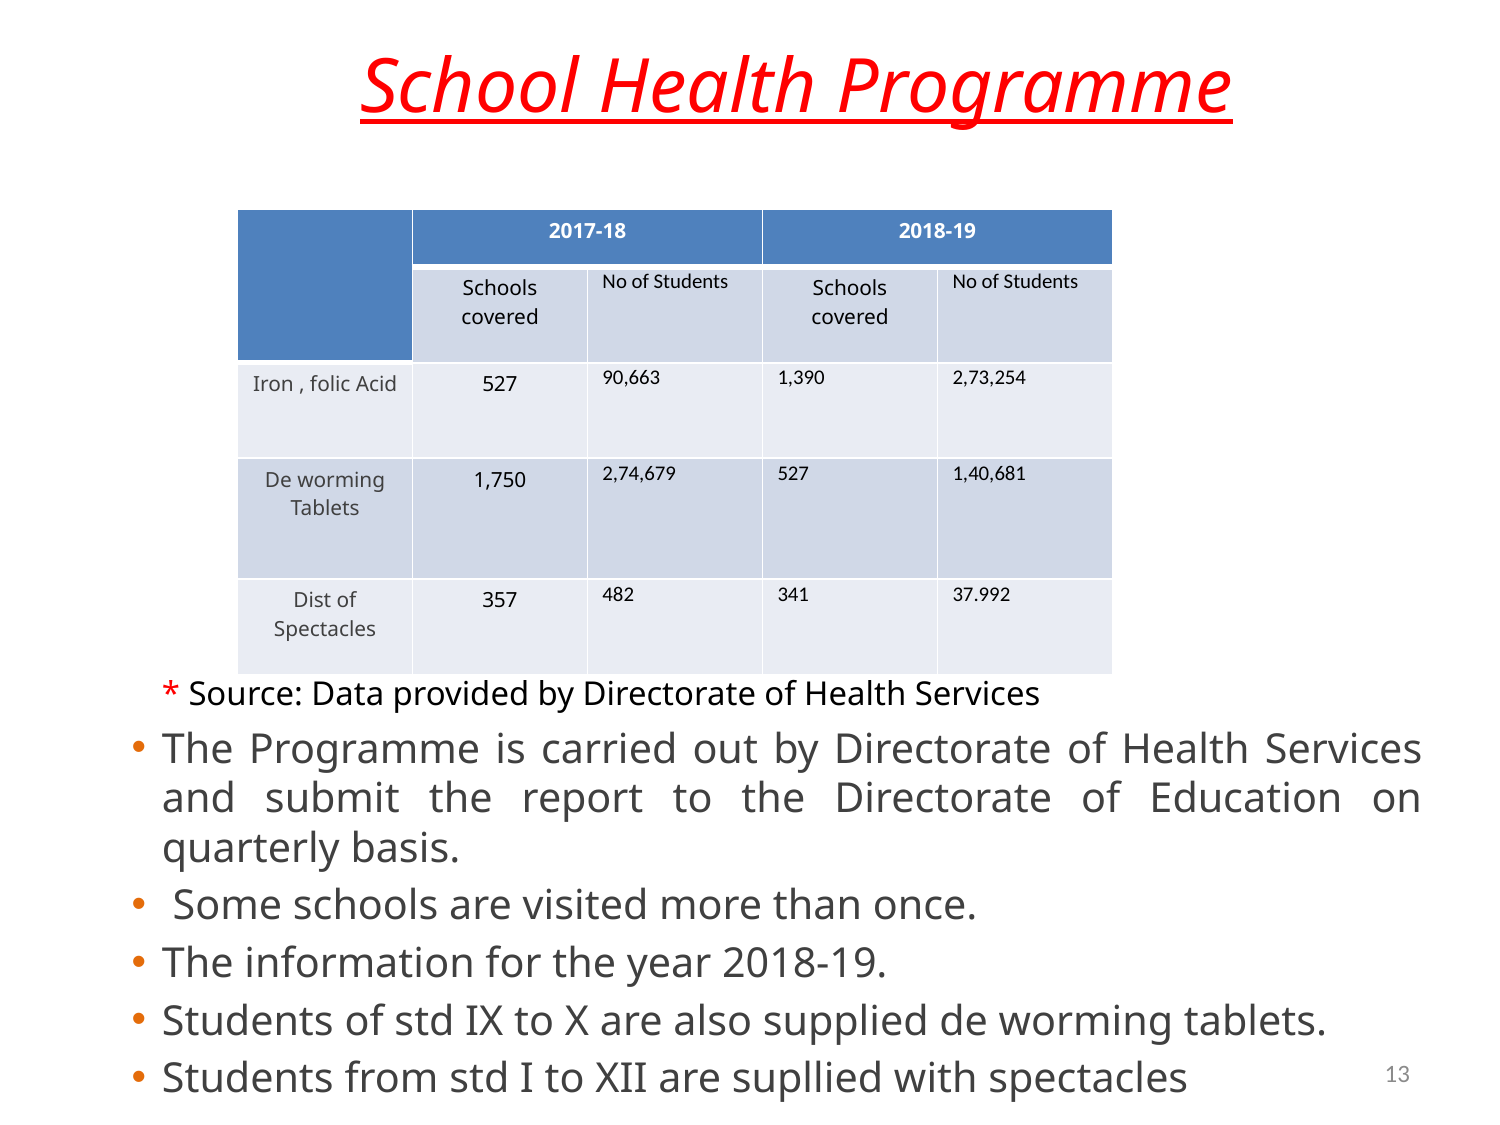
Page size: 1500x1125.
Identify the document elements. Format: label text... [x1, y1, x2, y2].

table_cell 341 [763, 580, 937, 674]
table_cell 1,390 [763, 364, 937, 457]
slide_number 13 [1074, 1042, 1425, 1103]
table_cell No of Students [938, 270, 1112, 362]
title School Health Programme [262, 17, 1331, 149]
table_cell Iron , folic Acid [238, 365, 412, 457]
table_cell De worming Tablets [238, 459, 412, 578]
table_cell 357 [413, 580, 587, 674]
table_cell Dist of Spectacles [238, 580, 412, 674]
table_cell No of Students [588, 270, 762, 362]
table_header [238, 210, 412, 360]
table_cell Schools covered [413, 270, 587, 362]
table_cell 1,750 [413, 459, 587, 578]
table_cell 2,73,254 [938, 364, 1112, 457]
table_header 2018-19 [763, 210, 1112, 264]
table_cell 527 [763, 459, 937, 578]
table_cell 527 [413, 364, 587, 457]
table_cell Schools covered [763, 270, 937, 362]
list * Source: Data provided by Directorate of Health Services The Programme is carried out by Directorate of Health Services and submit the report to the Directorate of Education on quarterly basis. Some schools are visited more than once. The information for the year 2018-19. Students of std IX to X are also supplied de worming tablets. Students from std I to XII are supllied with spectacles [87, 137, 1438, 1111]
table_cell 37.992 [938, 580, 1112, 674]
table_cell 2,74,679 [588, 459, 762, 578]
table_cell 482 [588, 580, 762, 674]
table_cell 90,663 [588, 364, 762, 457]
table_cell 1,40,681 [938, 459, 1112, 578]
table_header 2017-18 [413, 210, 762, 264]
